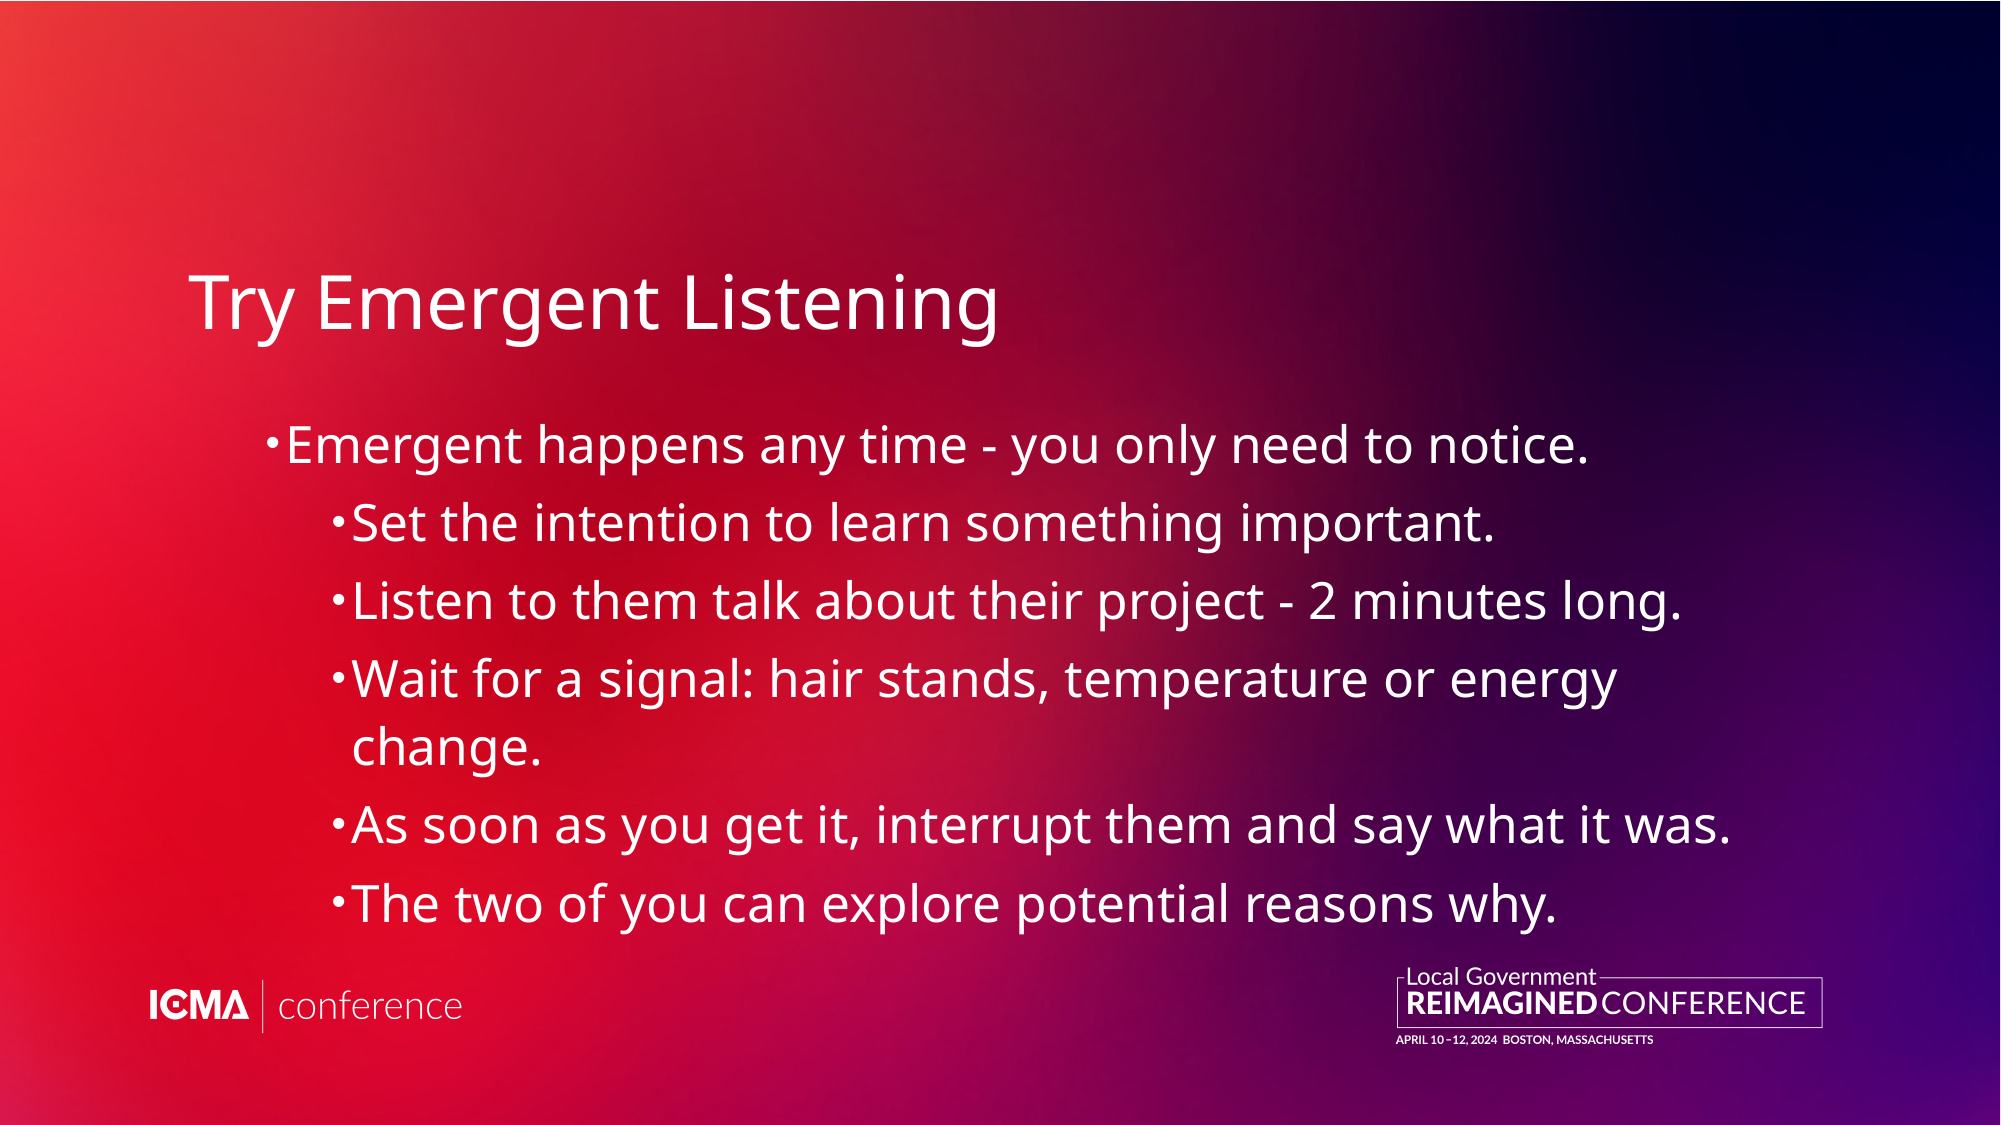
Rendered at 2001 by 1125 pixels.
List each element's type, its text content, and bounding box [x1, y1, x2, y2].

picture [0, 0, 2001, 1125]
title Try Emergent Listening [187, 149, 1862, 346]
list Emergent happens any time - you only need to notice. Set the intention to learn something important. Listen to them talk about their project - 2 minutes long. Wait for a signal: hair stands, temperature or energy change. As soon as you get it, interrupt them and say what it was. The two of you can explore potential reasons why. [251, 405, 1749, 894]
